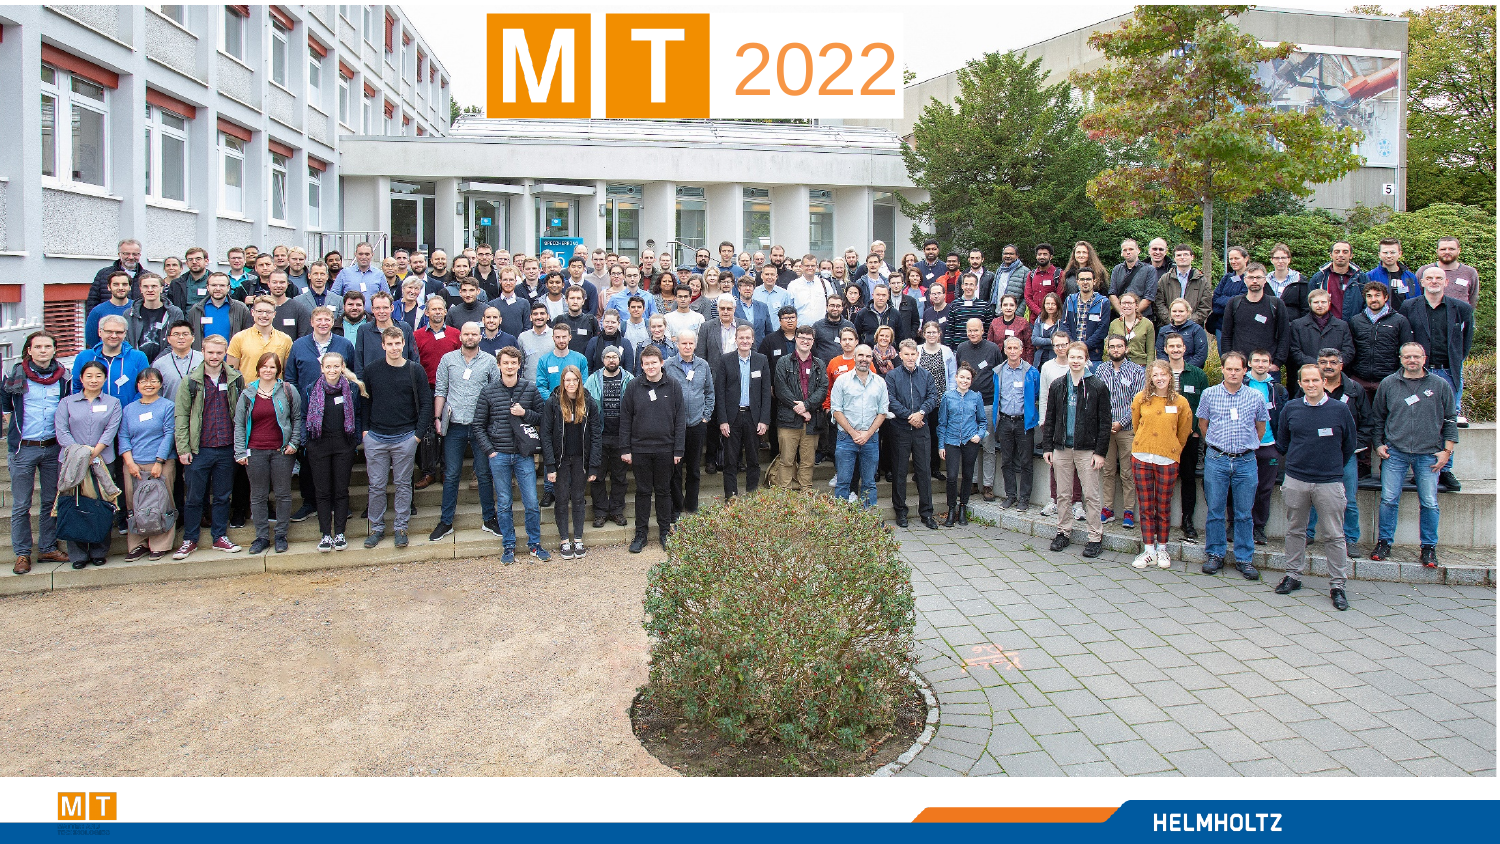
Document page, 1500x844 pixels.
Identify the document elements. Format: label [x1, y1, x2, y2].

picture [0, 796, 1500, 844]
picture [0, 5, 1497, 777]
text_box [484, 12, 916, 119]
picture [62, 800, 81, 815]
